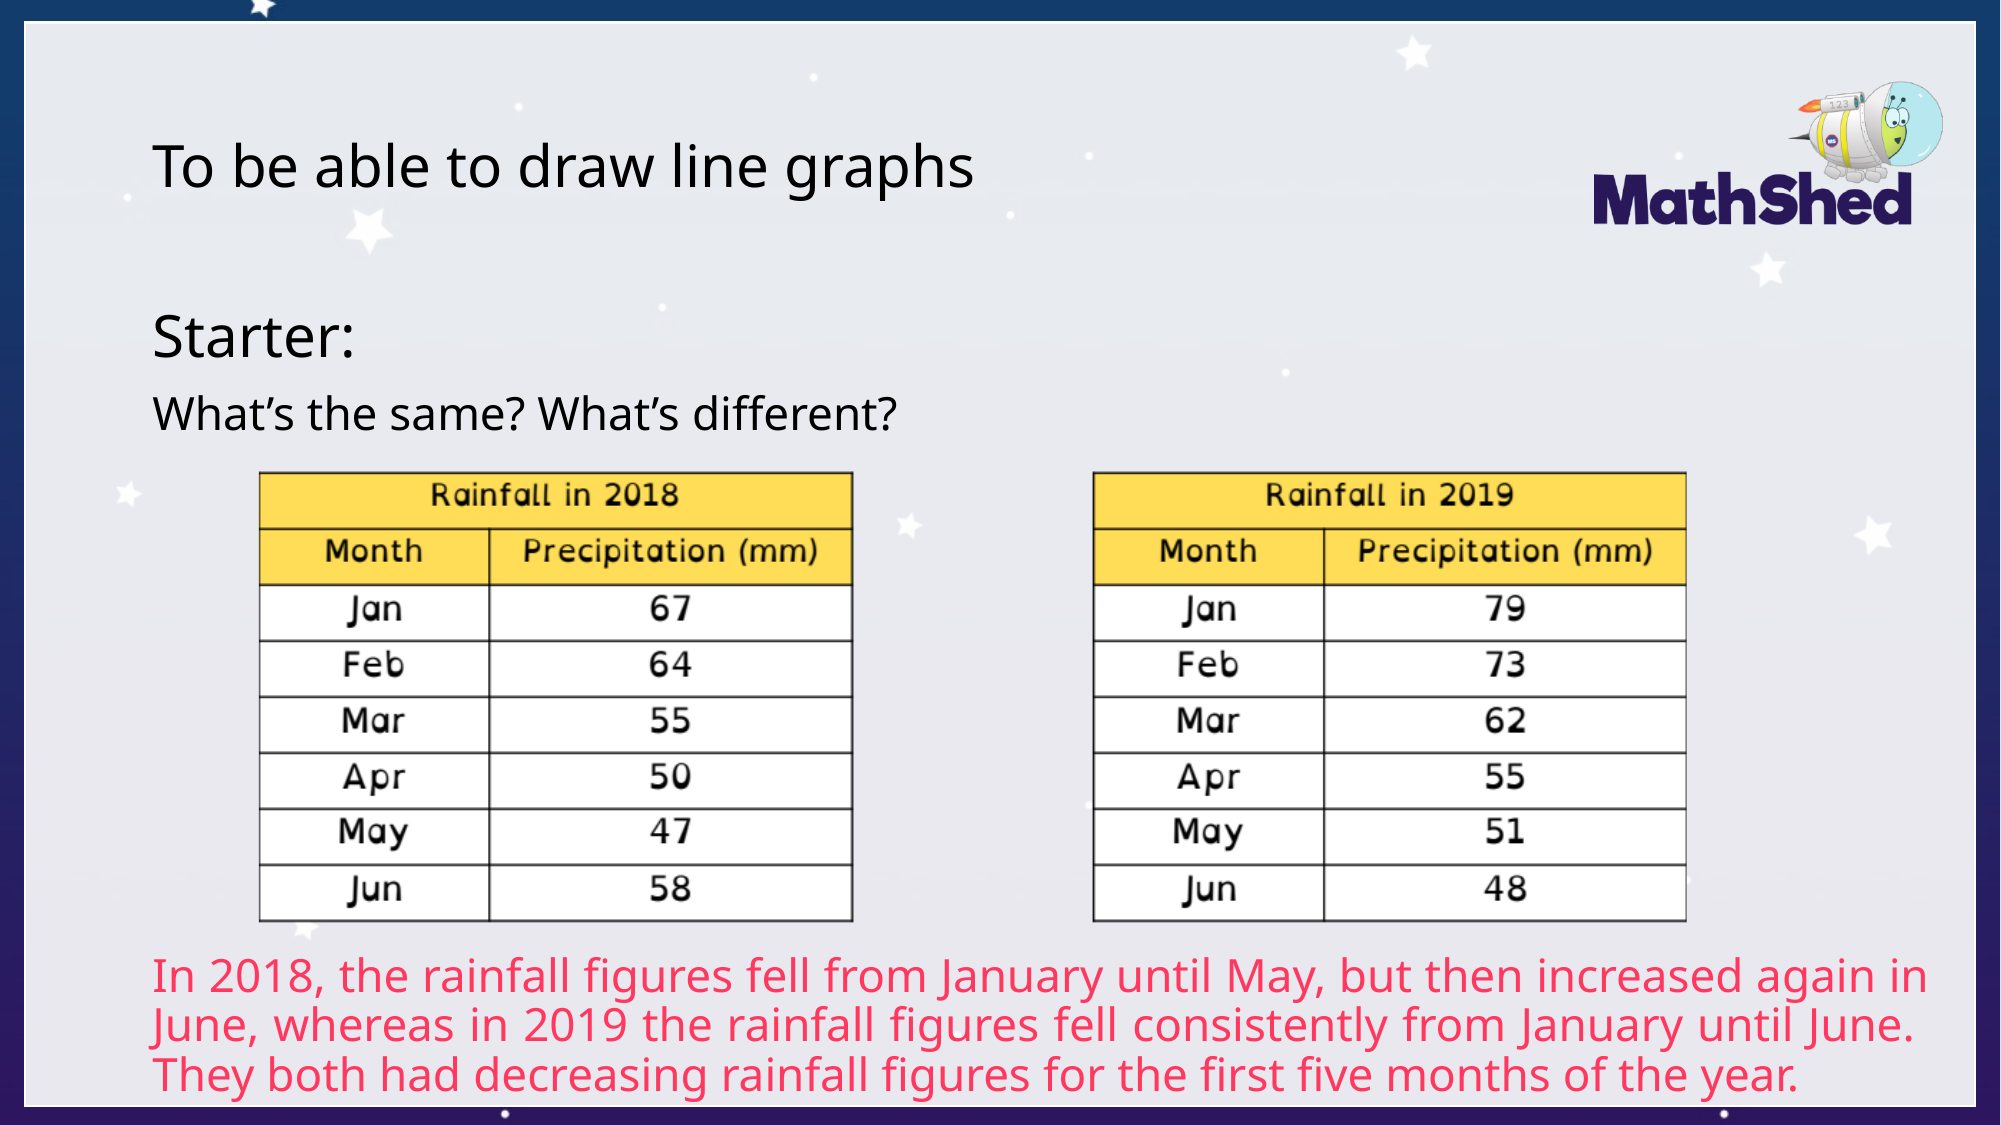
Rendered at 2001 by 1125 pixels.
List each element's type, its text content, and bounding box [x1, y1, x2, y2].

list Starter: What’s the same? What’s different? In 2018, the rainfall figures fell from January until May, but then increased again in June, whereas in 2019 the rainfall figures fell consistently from January until June. They both had decreasing rainfall figures for the first five months of the year. [137, 299, 1946, 1014]
title To be able to draw line graphs [137, 59, 1578, 278]
picture [0, 0, 2001, 1125]
